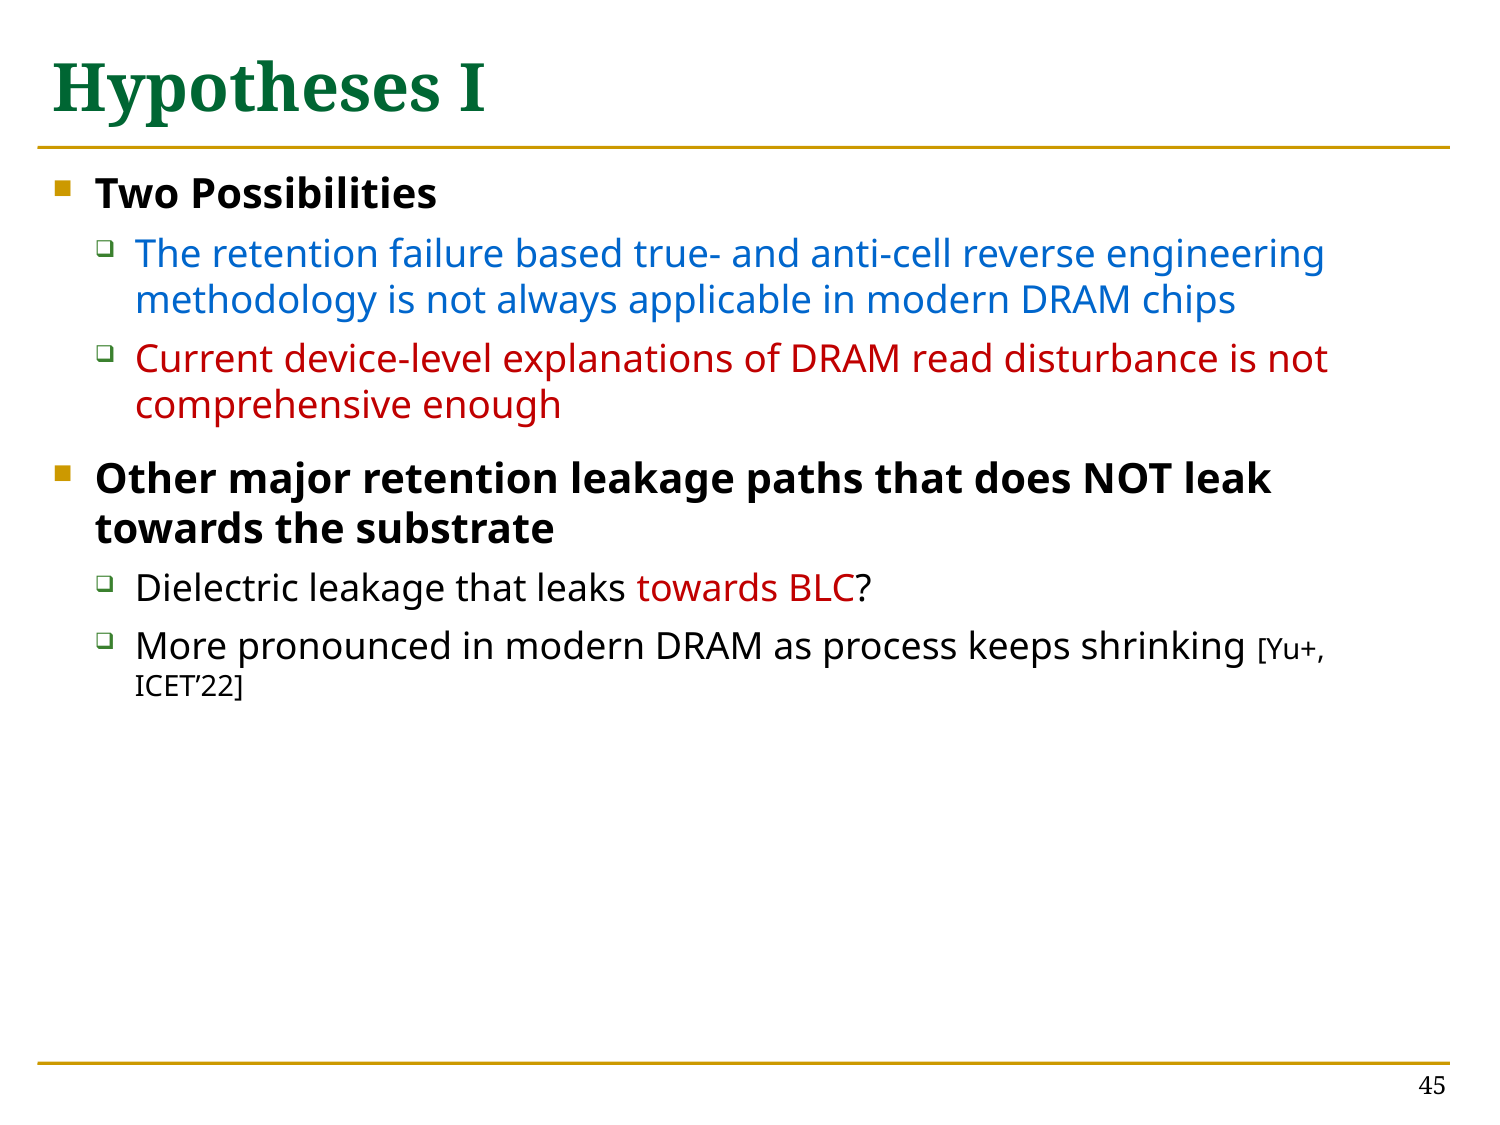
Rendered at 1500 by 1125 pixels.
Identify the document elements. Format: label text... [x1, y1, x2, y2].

text_box Two Possibilities The retention failure based true- and anti-cell reverse engineering methodology is not always applicable in modern DRAM chips Current device-level explanations of DRAM read disturbance is not comprehensive enough Other major retention leakage paths that does NOT leak towards the substrate Dielectric leakage that leaks towards BLC? More pronounced in modern DRAM as process keeps shrinking [Yu+, ICET’22] [37, 159, 1450, 1065]
slide_number 45 [1111, 1036, 1462, 1112]
title Hypotheses I [37, 24, 1450, 145]
